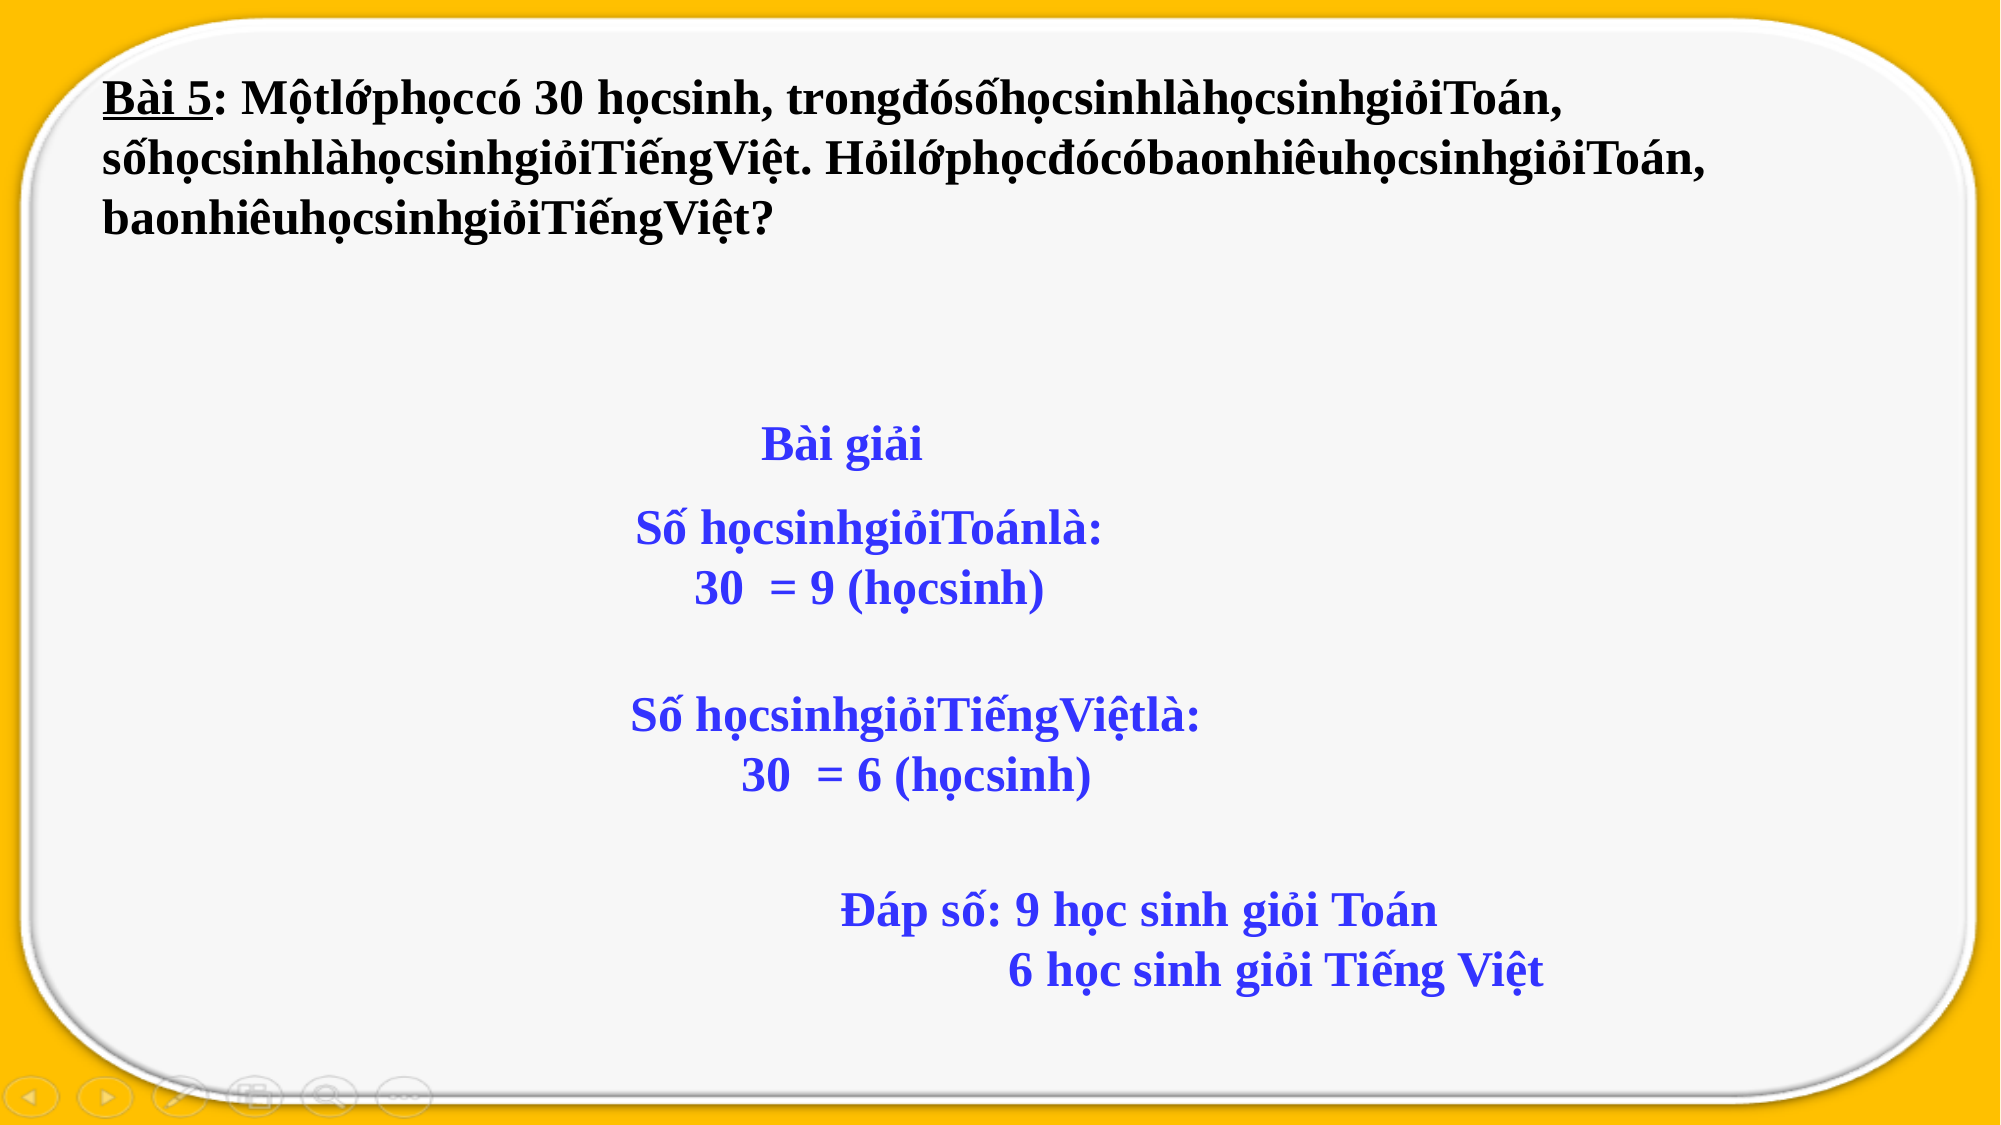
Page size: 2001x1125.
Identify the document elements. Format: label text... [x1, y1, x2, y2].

text_box Đáp số: 9 học sinh giỏi Toán 6 học sinh giỏi Tiếng Việt [731, 869, 1560, 1004]
picture [0, 0, 2001, 1125]
text_box Bài giải [746, 402, 940, 478]
